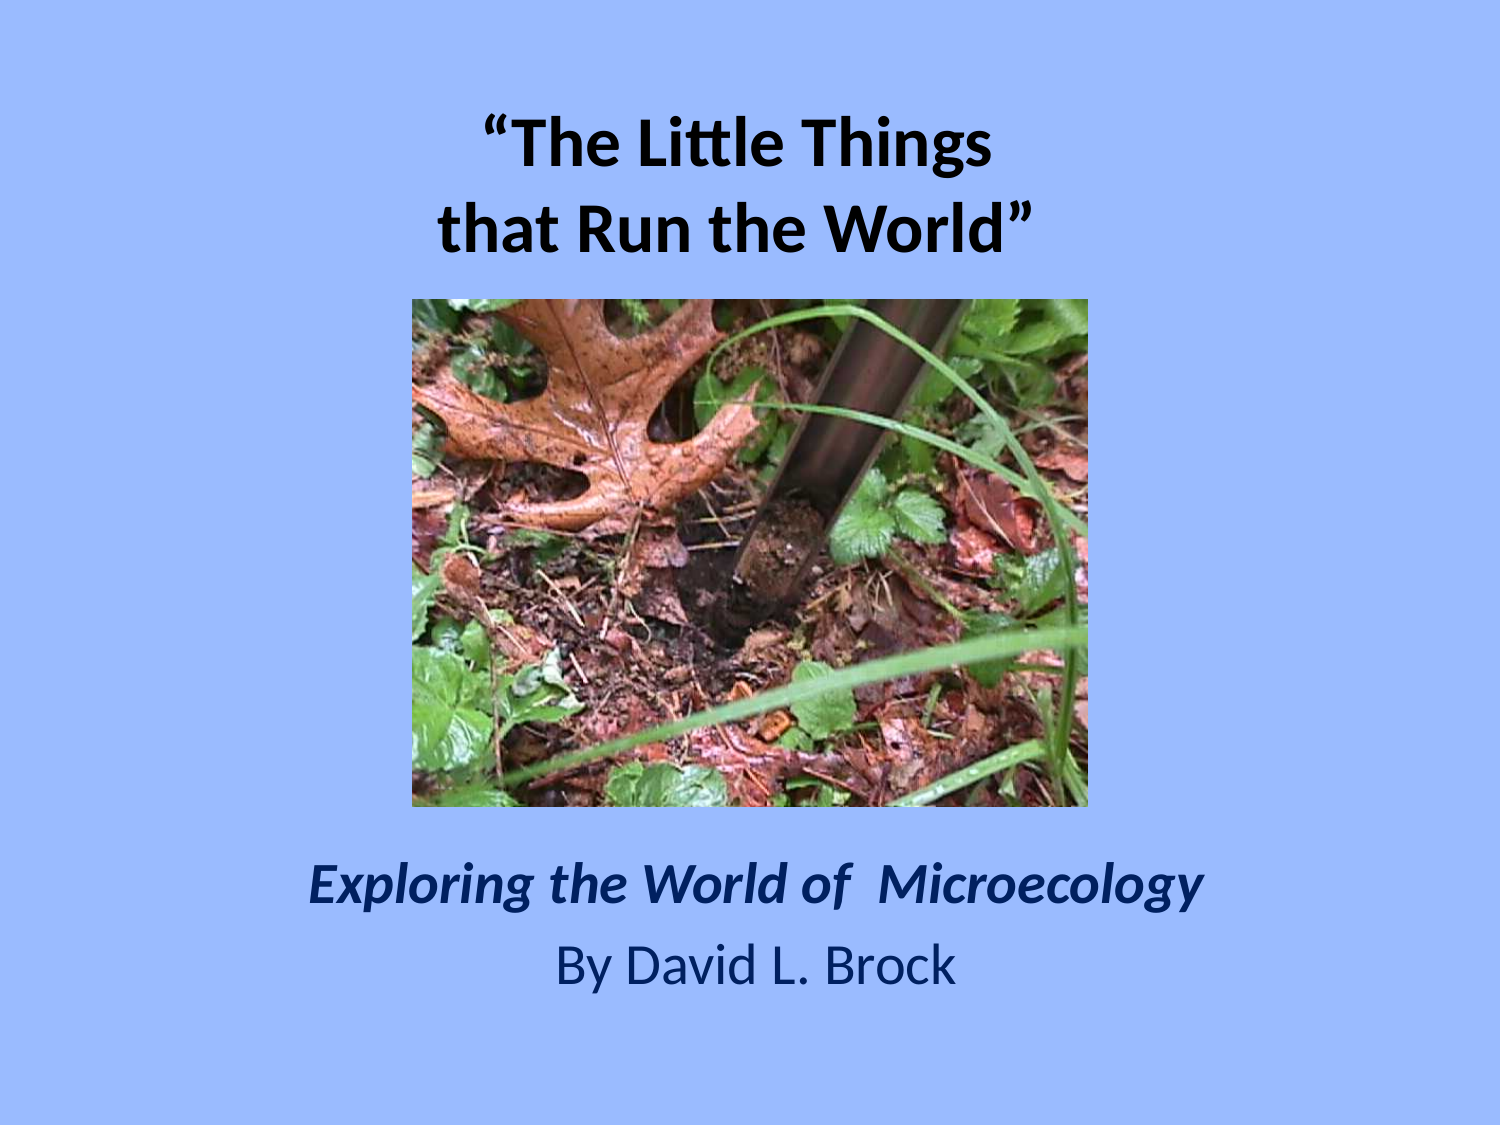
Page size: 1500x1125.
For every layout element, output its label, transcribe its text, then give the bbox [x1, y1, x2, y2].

picture [412, 299, 1088, 807]
subtitle Exploring the World of Microecology By David L. Brock [174, 837, 1338, 1025]
title “The Little Things that Run the World” [99, 87, 1375, 275]
